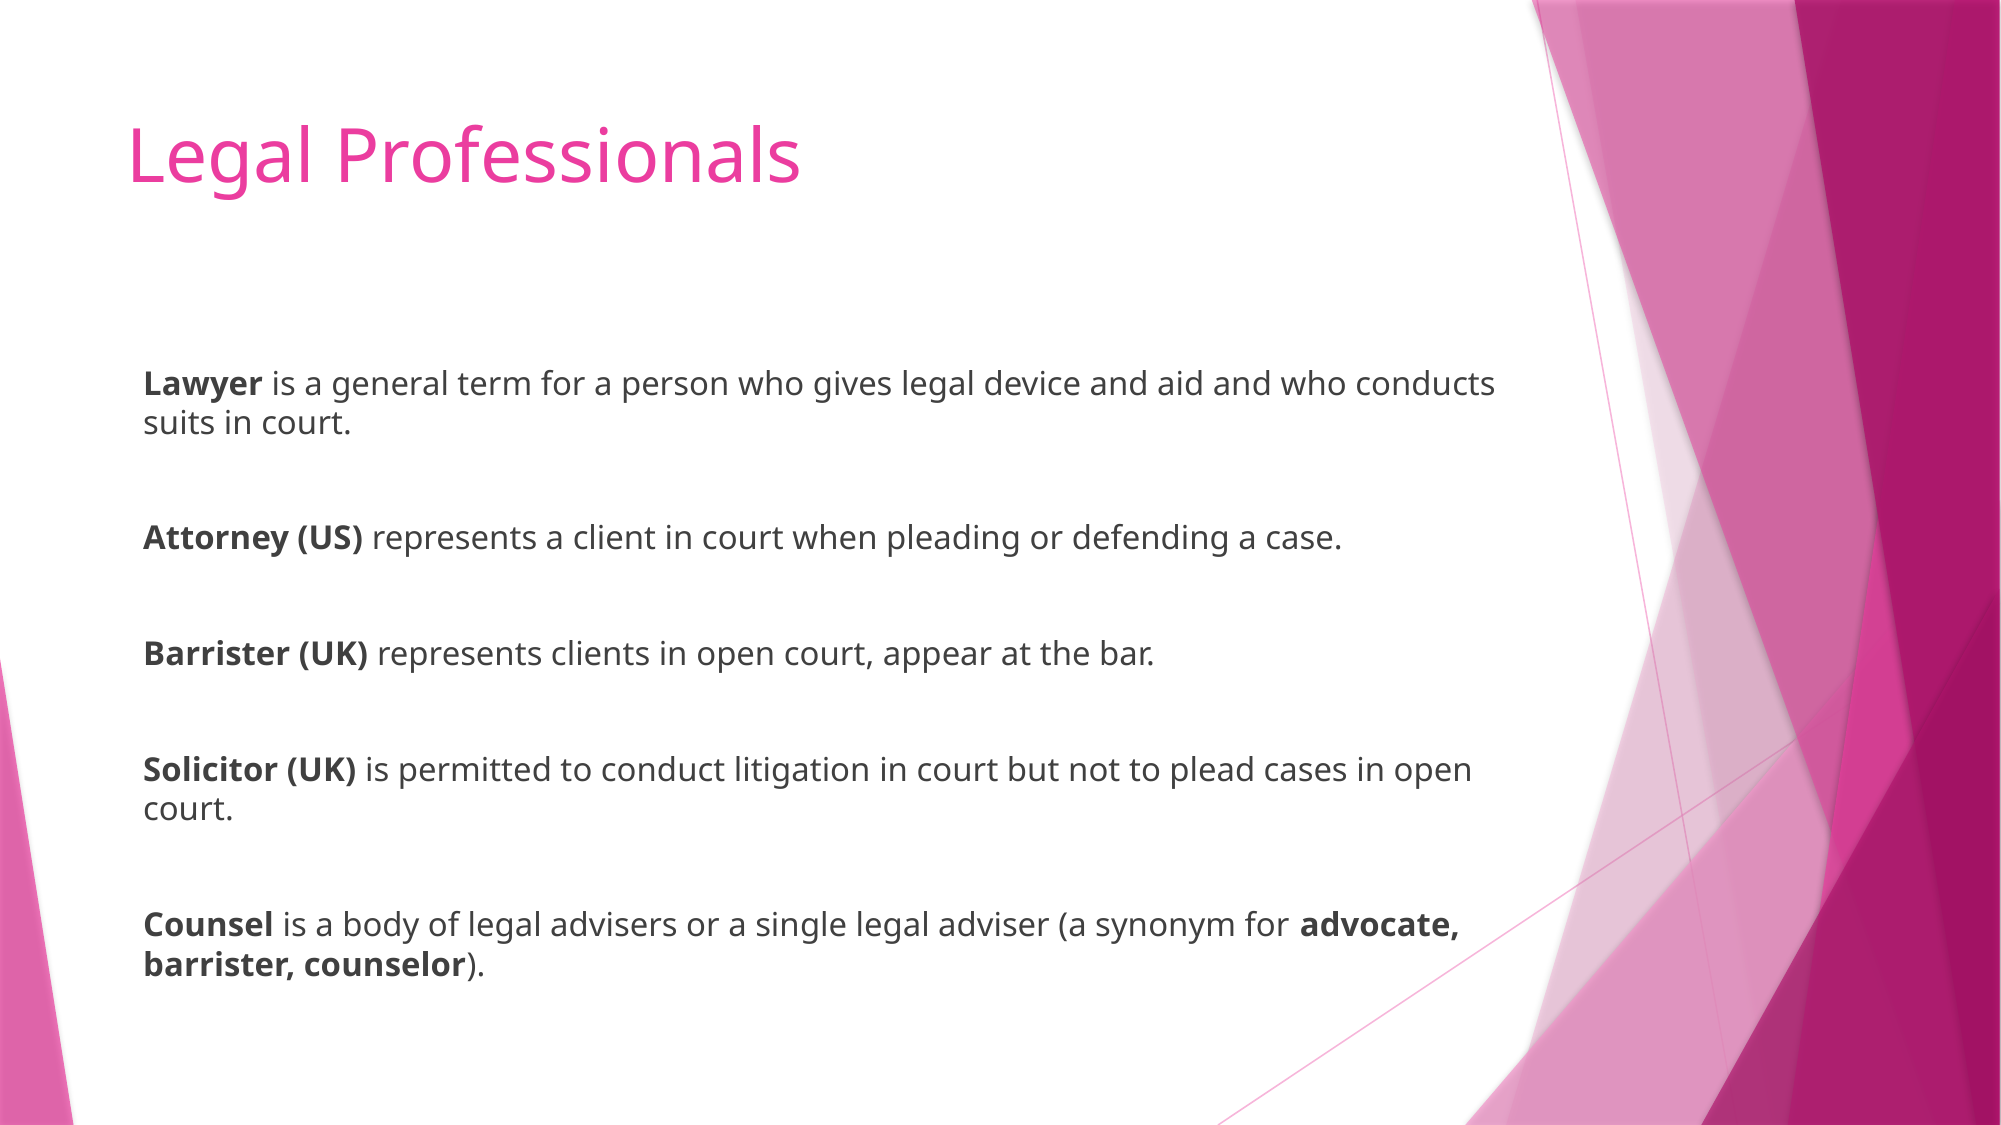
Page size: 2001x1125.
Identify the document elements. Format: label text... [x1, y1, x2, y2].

list Lawyer is a general term for a person who gives legal device and aid and who conducts suits in court. Attorney (US) represents a client in court when pleading or defending a case. Barrister (UK) represents clients in open court, appear at the bar. Solicitor (UK) is permitted to conduct litigation in court but not to plead cases in open court. Counsel is a body of legal advisers or a single legal adviser (a synonym for advocate, barrister, counselor). [111, 354, 1522, 992]
title Legal Professionals [111, 99, 1522, 317]
